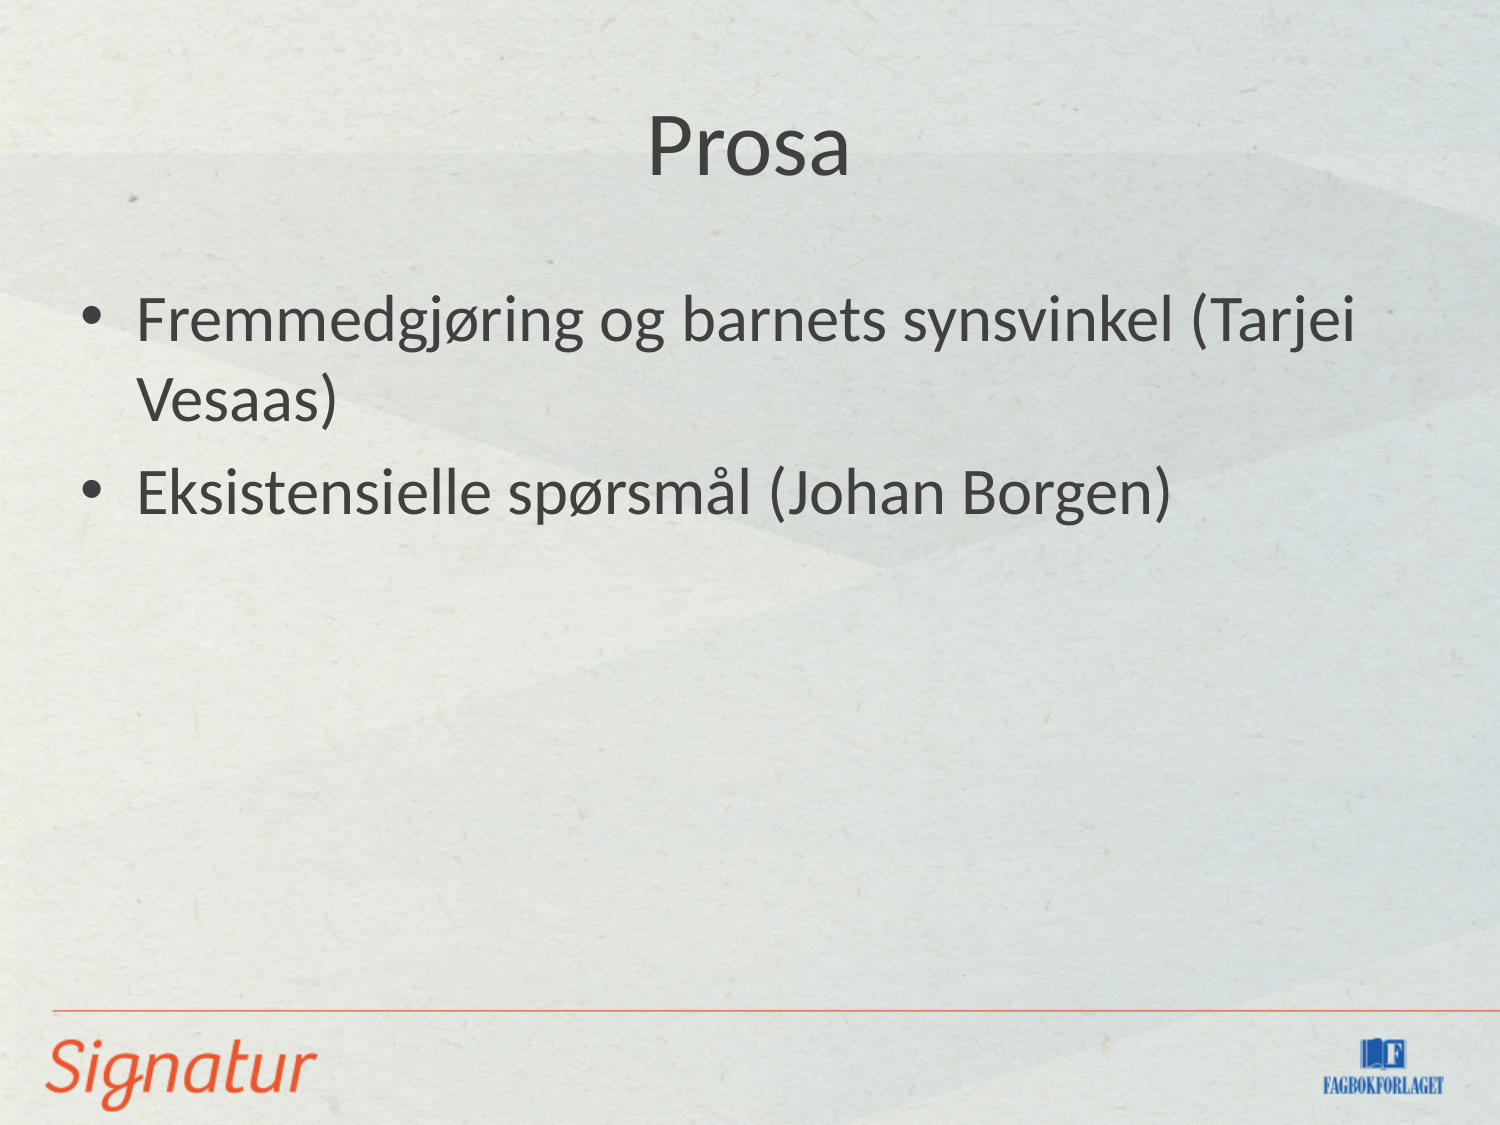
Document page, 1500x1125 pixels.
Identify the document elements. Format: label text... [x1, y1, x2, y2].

picture [0, 0, 1500, 1125]
list Fremmedgjøring og barnets synsvinkel (Tarjei Vesaas) Eksistensielle spørsmål (Johan Borgen) [64, 267, 1415, 1010]
title Prosa [75, 45, 1425, 233]
